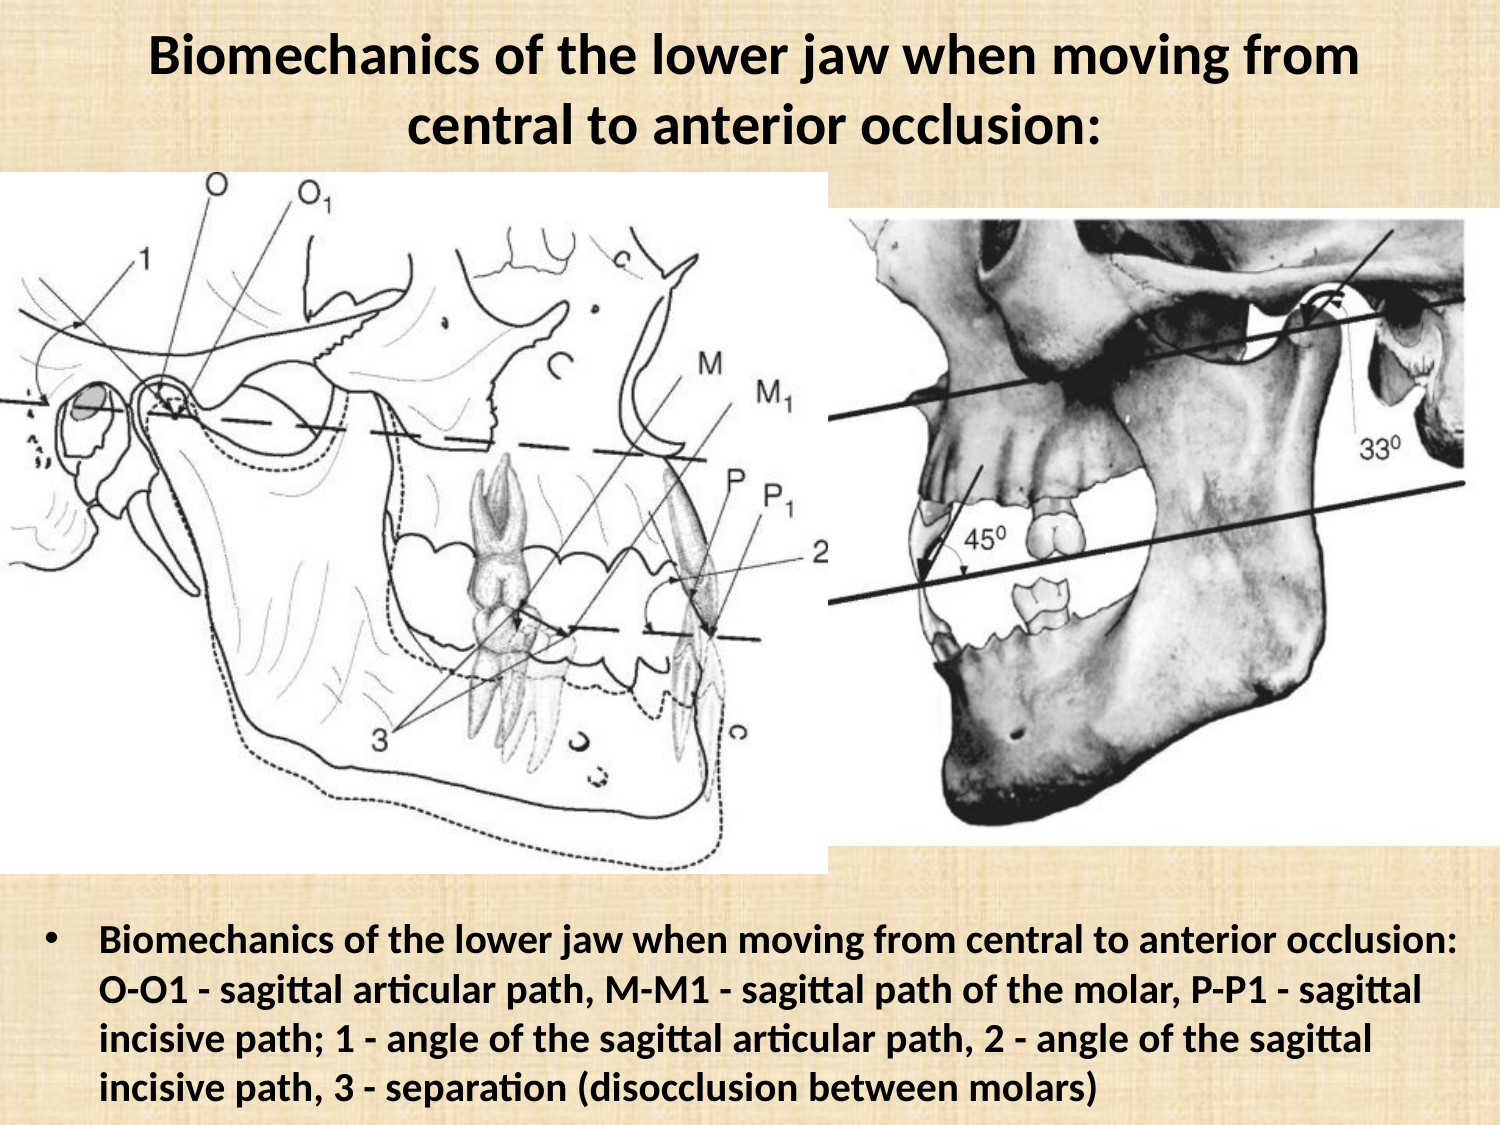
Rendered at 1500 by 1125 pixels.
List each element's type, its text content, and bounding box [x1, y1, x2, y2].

title Biomechanics of the lower jaw when moving from central to anterior occlusion: [75, 0, 1436, 173]
list Biomechanics of the lower jaw when moving from central to anterior occlusion: O-O1 - sagittal articular path, M-M1 - sagittal path of the molar, P-P1 - sagittal incisive path; 1 - angle of the sagittal articular path, 2 - angle of the sagittal incisive path, 3 - separation (disocclusion between molars) [29, 905, 1500, 1125]
picture [0, 172, 1500, 874]
